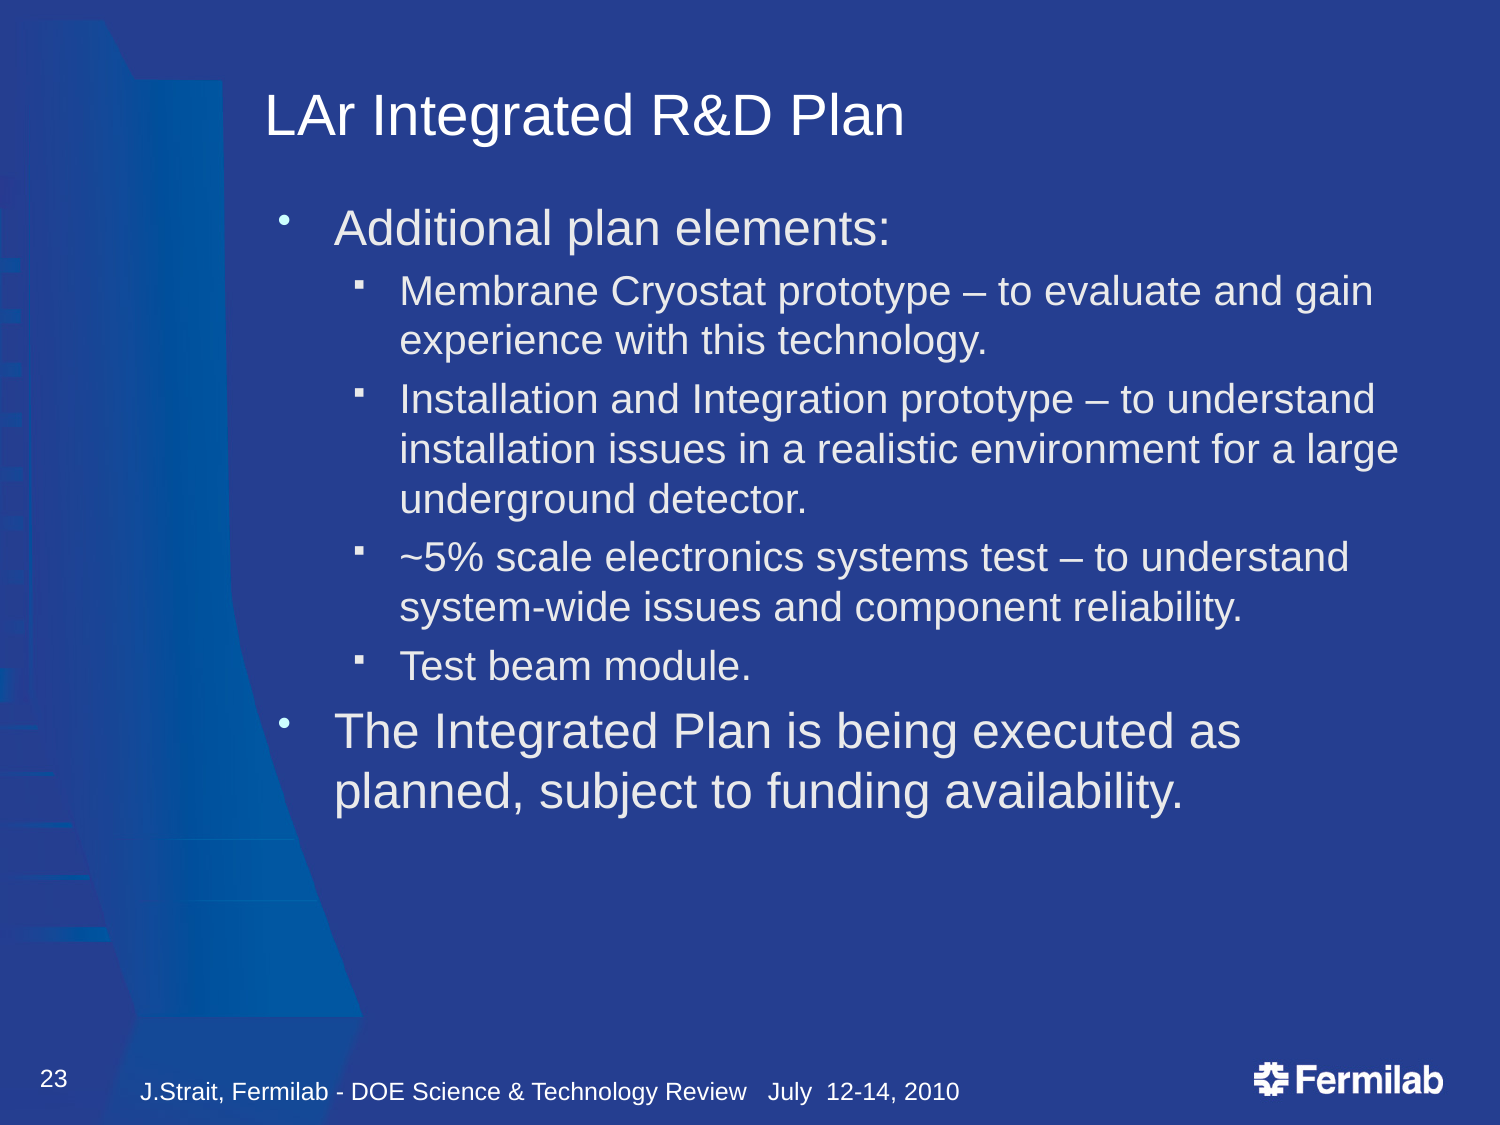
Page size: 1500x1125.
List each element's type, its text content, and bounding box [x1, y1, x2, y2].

footer J.Strait, Fermilab - DOE Science & Technology Review July 12-14, 2010 [124, 1037, 1251, 1113]
list Additional plan elements: Membrane Cryostat prototype – to evaluate and gain experience with this technology. Installation and Integration prototype – to understand installation issues in a realistic environment for a large underground detector. ~5% scale electronics systems test – to understand system-wide issues and component reliability. Test beam module. The Integrated Plan is being executed as planned, subject to funding availability. [262, 187, 1438, 1001]
title LAr Integrated R&D Plan [249, 37, 1376, 188]
slide_number 23 [24, 1024, 88, 1101]
picture [0, 0, 1500, 1125]
